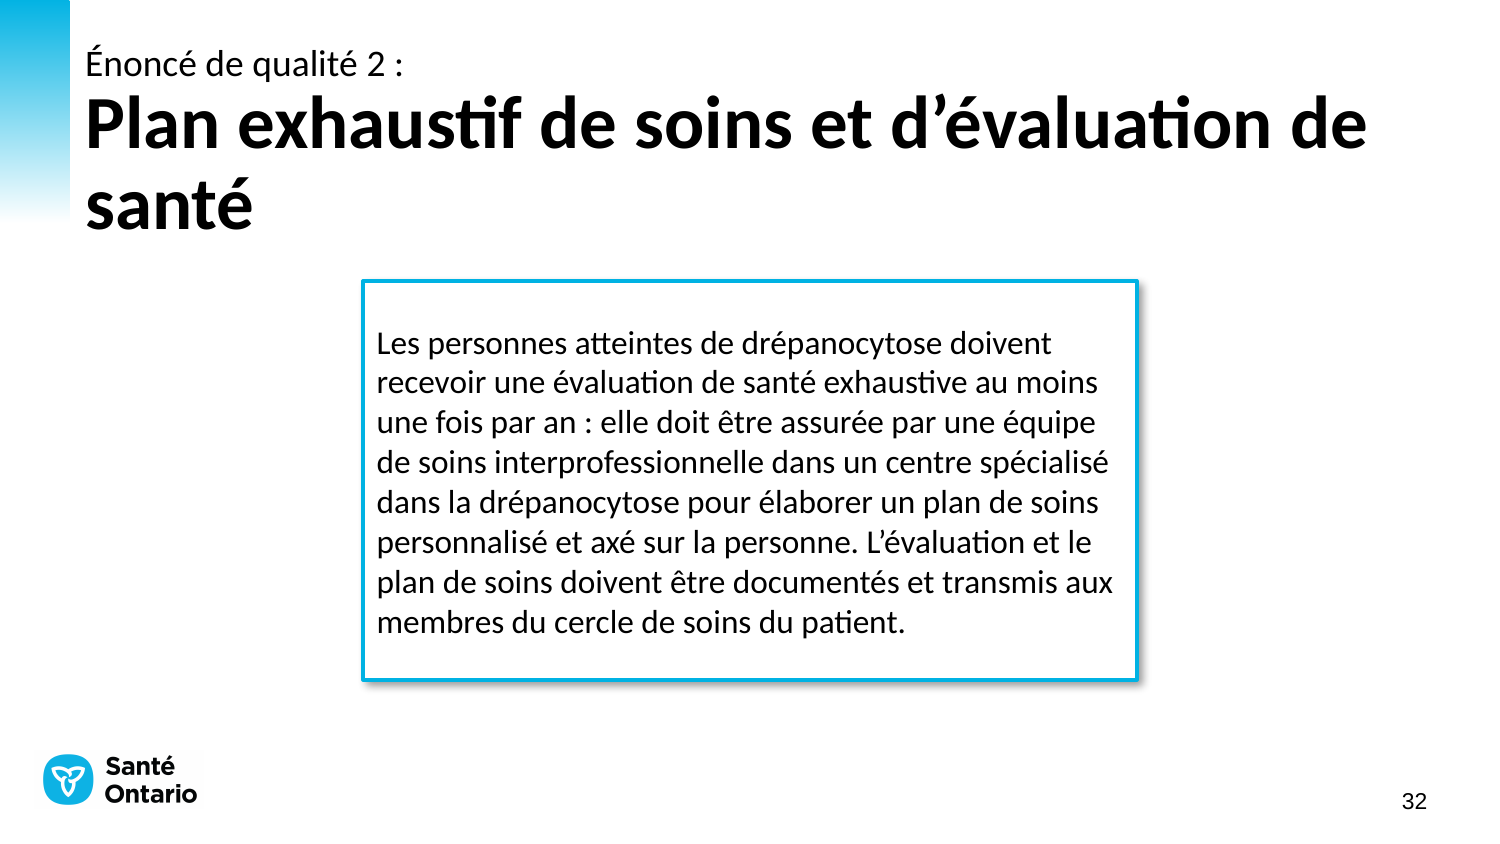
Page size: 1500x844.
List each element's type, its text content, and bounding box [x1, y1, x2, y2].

picture [34, 750, 204, 809]
text_box Les personnes atteintes de drépanocytose doivent recevoir une évaluation de santé exhaustive au moins une fois par an : elle doit être assurée par une équipe de soins interprofessionnelle dans un centre spécialisé dans la drépanocytose pour élaborer un plan de soins personnalisé et axé sur la personne. L’évaluation et le plan de soins doivent être documentés et transmis aux membres du cercle de soins du patient. [363, 281, 1137, 680]
title Énoncé de qualité 2 : Plan exhaustif de soins et d’évaluation de santé [70, 36, 1395, 180]
